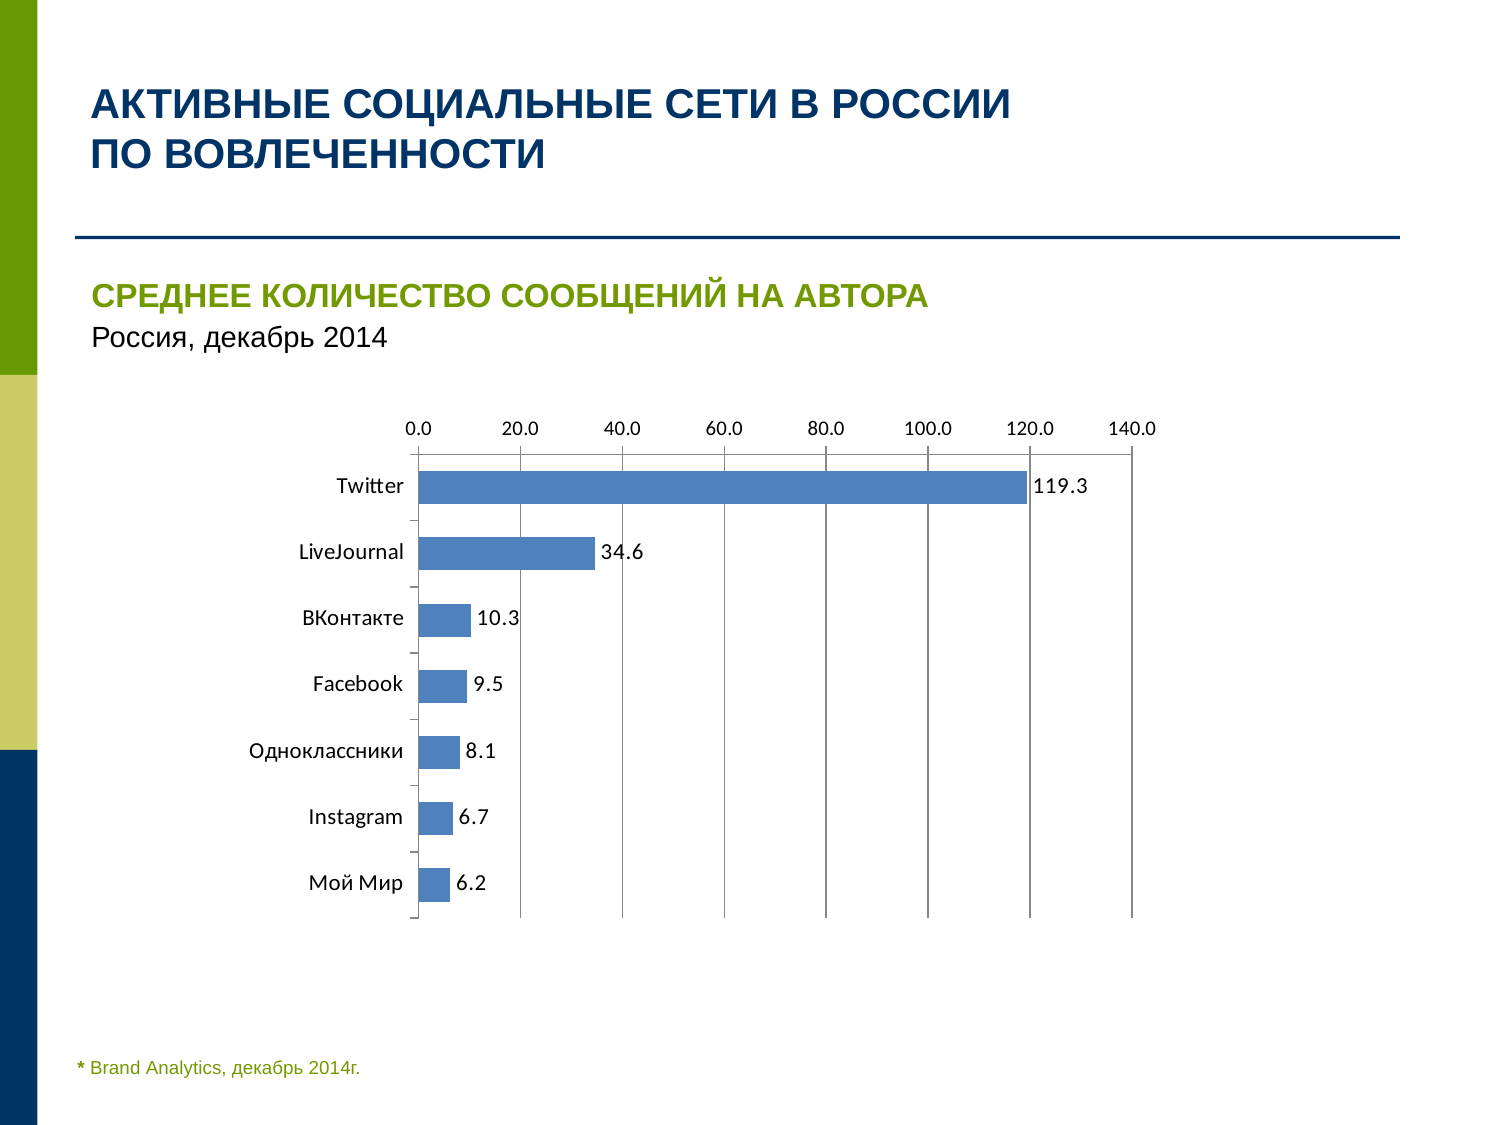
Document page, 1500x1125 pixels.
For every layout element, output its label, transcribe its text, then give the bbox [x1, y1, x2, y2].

title АКТИВНЫЕ СОЦИАЛЬНЫЕ СЕТИ В РОССИИ ПО ВОВЛЕЧЕННОСТИ [75, 92, 1341, 185]
text_box * Brand Analytics, декабрь 2014г. [62, 1046, 1244, 1113]
text_box СРЕДНЕЕ КОЛИЧЕСТВО СООБЩЕНИЙ НА АВТОРА Россия, декабрь 2014 [76, 267, 1282, 362]
chart [229, 408, 1176, 929]
